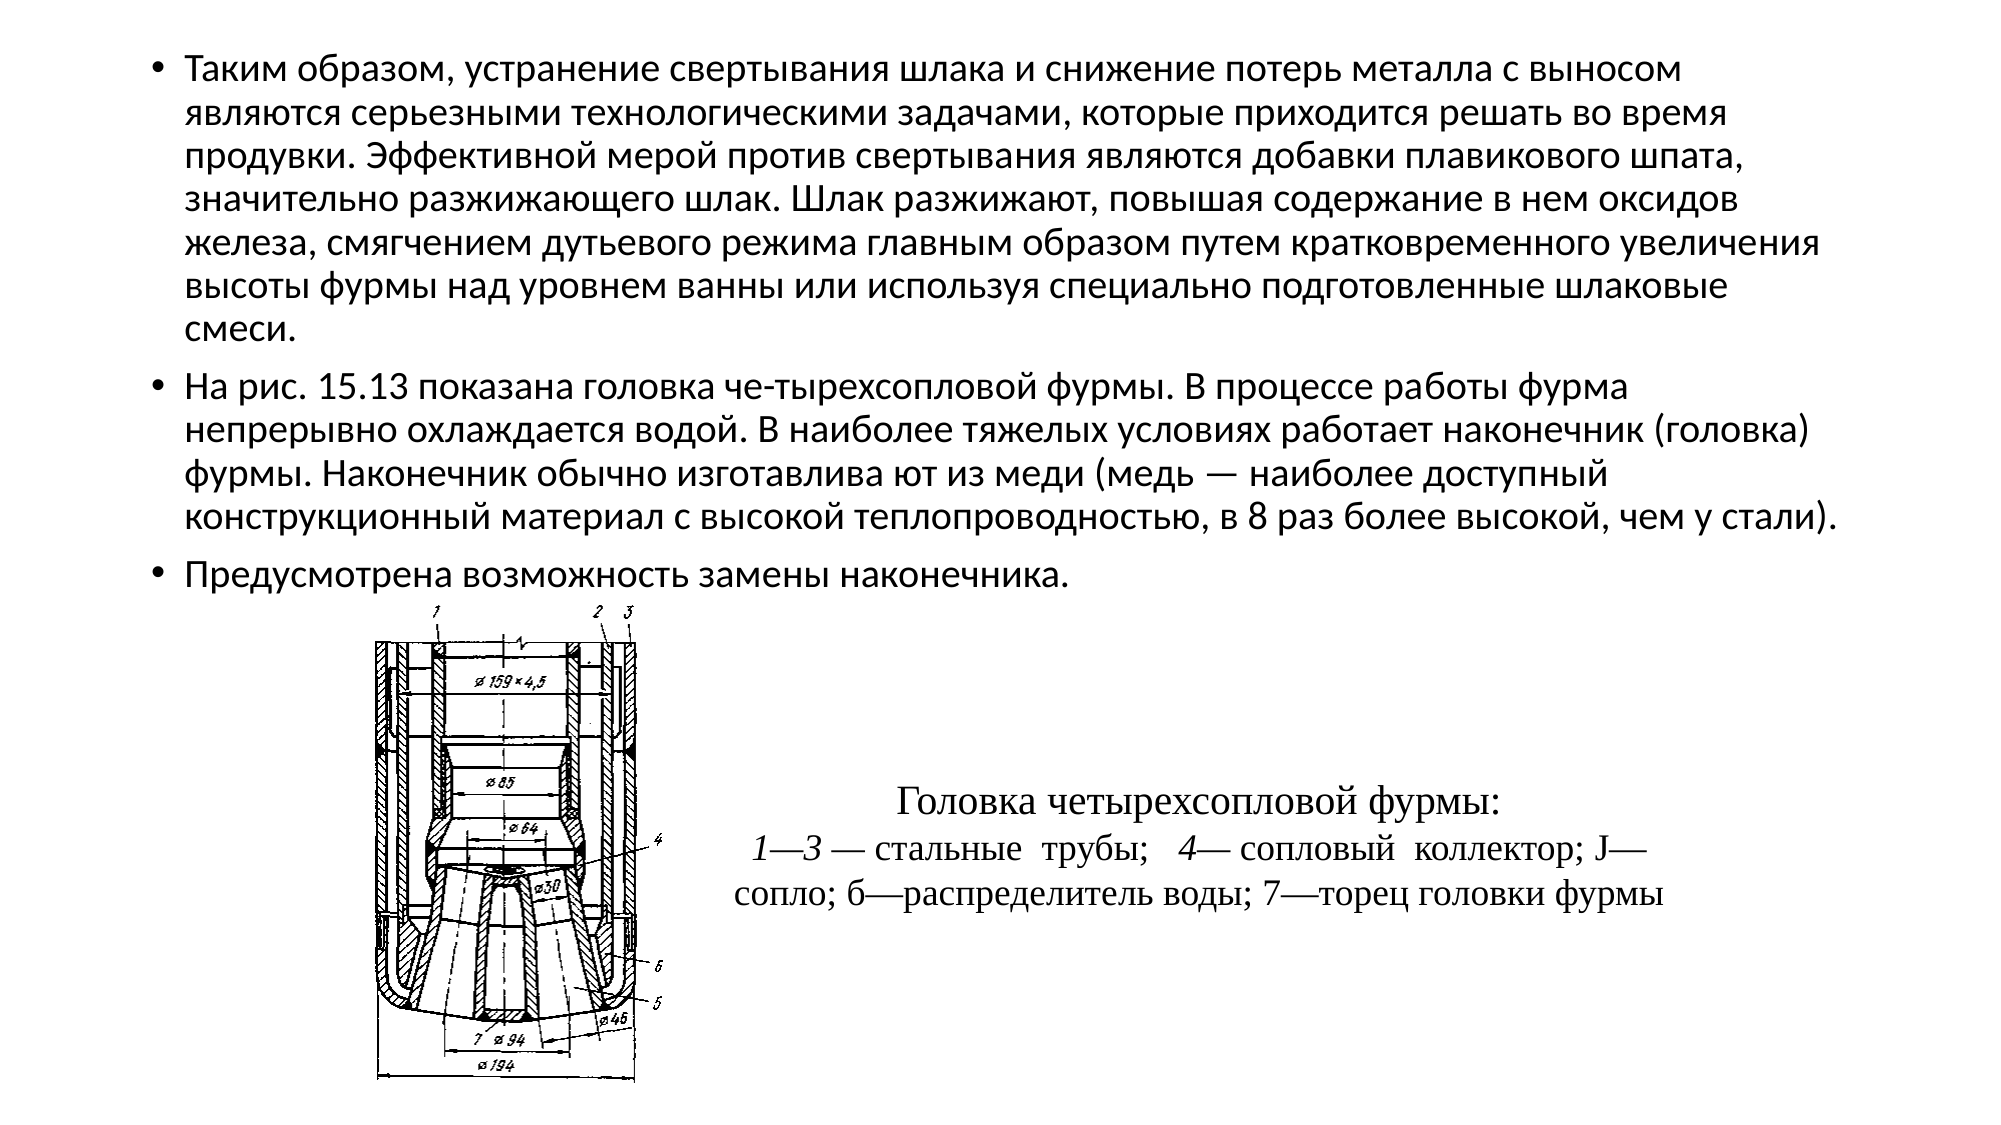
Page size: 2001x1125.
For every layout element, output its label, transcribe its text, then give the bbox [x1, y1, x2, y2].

list Таким образом, устранение сверты­вания шлака и снижение потерь метал­ла с выносом являются серьезными технологическими задачами, которые приходится решать во время продувки. Эффективной мерой против свертыва­ния являются добавки плавикового шпата, значительно разжижающего шлак. Шлак разжижают, повышая со­держание в нем оксидов железа, смягче­нием дутьевого режима главным обра­зом путем кратковременного увеличе­ния высоты фурмы над уровнем ванны или используя специально подготов­ленные шлаковые смеси. На рис. 15.13 показана головка че-тырехсопловой фурмы. В процессе ра­боты фурма непрерывно охлаждается водой. В наиболее тяжелых условиях работает наконечник (головка) фур­мы. Наконечник обычно изготавлива ют из меди (медь — наиболее доступ­ный конструкционный материал с вы­сокой теплопроводностью, в 8 раз бо­лее высокой, чем у стали). Предусмотрена возможность заме­ны наконечника. [135, 39, 1861, 634]
picture [374, 605, 663, 1083]
text_box Головка четырехсопловой фурмы: 1—3 — стальные трубы; 4— сопловый коллектор; J—сопло; б—распределитель воды; 7—торец го­ловки фурмы [699, 765, 1700, 921]
